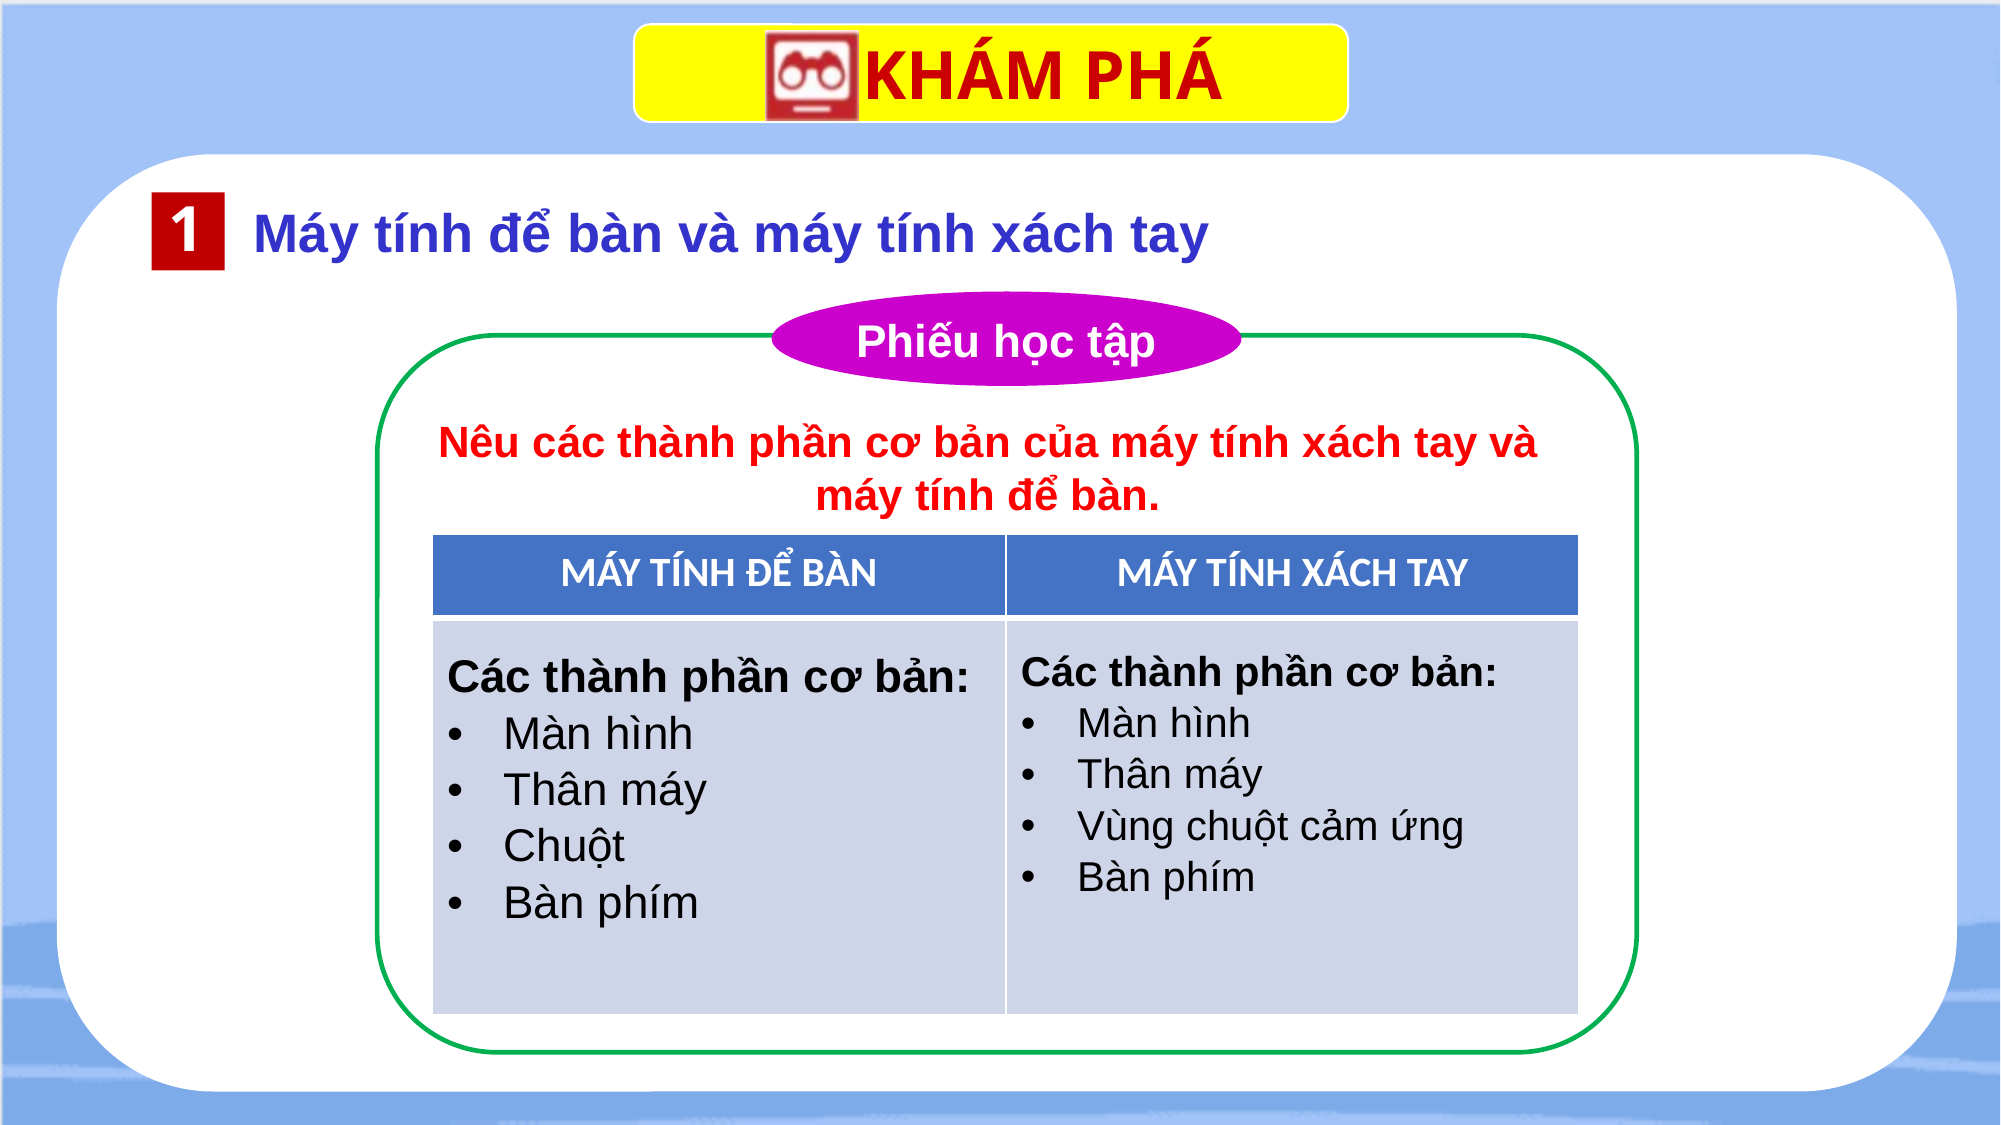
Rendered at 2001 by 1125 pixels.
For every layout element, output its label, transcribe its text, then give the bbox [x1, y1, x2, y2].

text_box Phiếu học tập [770, 290, 1243, 387]
text_box [55, 153, 1958, 1093]
picture [0, 0, 2001, 1125]
text_box Nêu các thành phần cơ bản của máy tính xách tay và máy tính để bàn. [410, 406, 1567, 527]
table_cell Các thành phần cơ bản: Màn hình Thân máy Chuột Bàn phím [433, 621, 1005, 1014]
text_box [633, 24, 1349, 122]
text_box [376, 334, 1638, 1054]
table_header MÁY TÍNH XÁCH TAY [1007, 535, 1578, 615]
table_header MÁY TÍNH ĐỂ BÀN [433, 535, 1005, 615]
table_cell Các thành phần cơ bản: Màn hình Thân máy Vùng chuột cảm ứng Bàn phím [1007, 621, 1578, 1014]
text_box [151, 181, 1230, 273]
